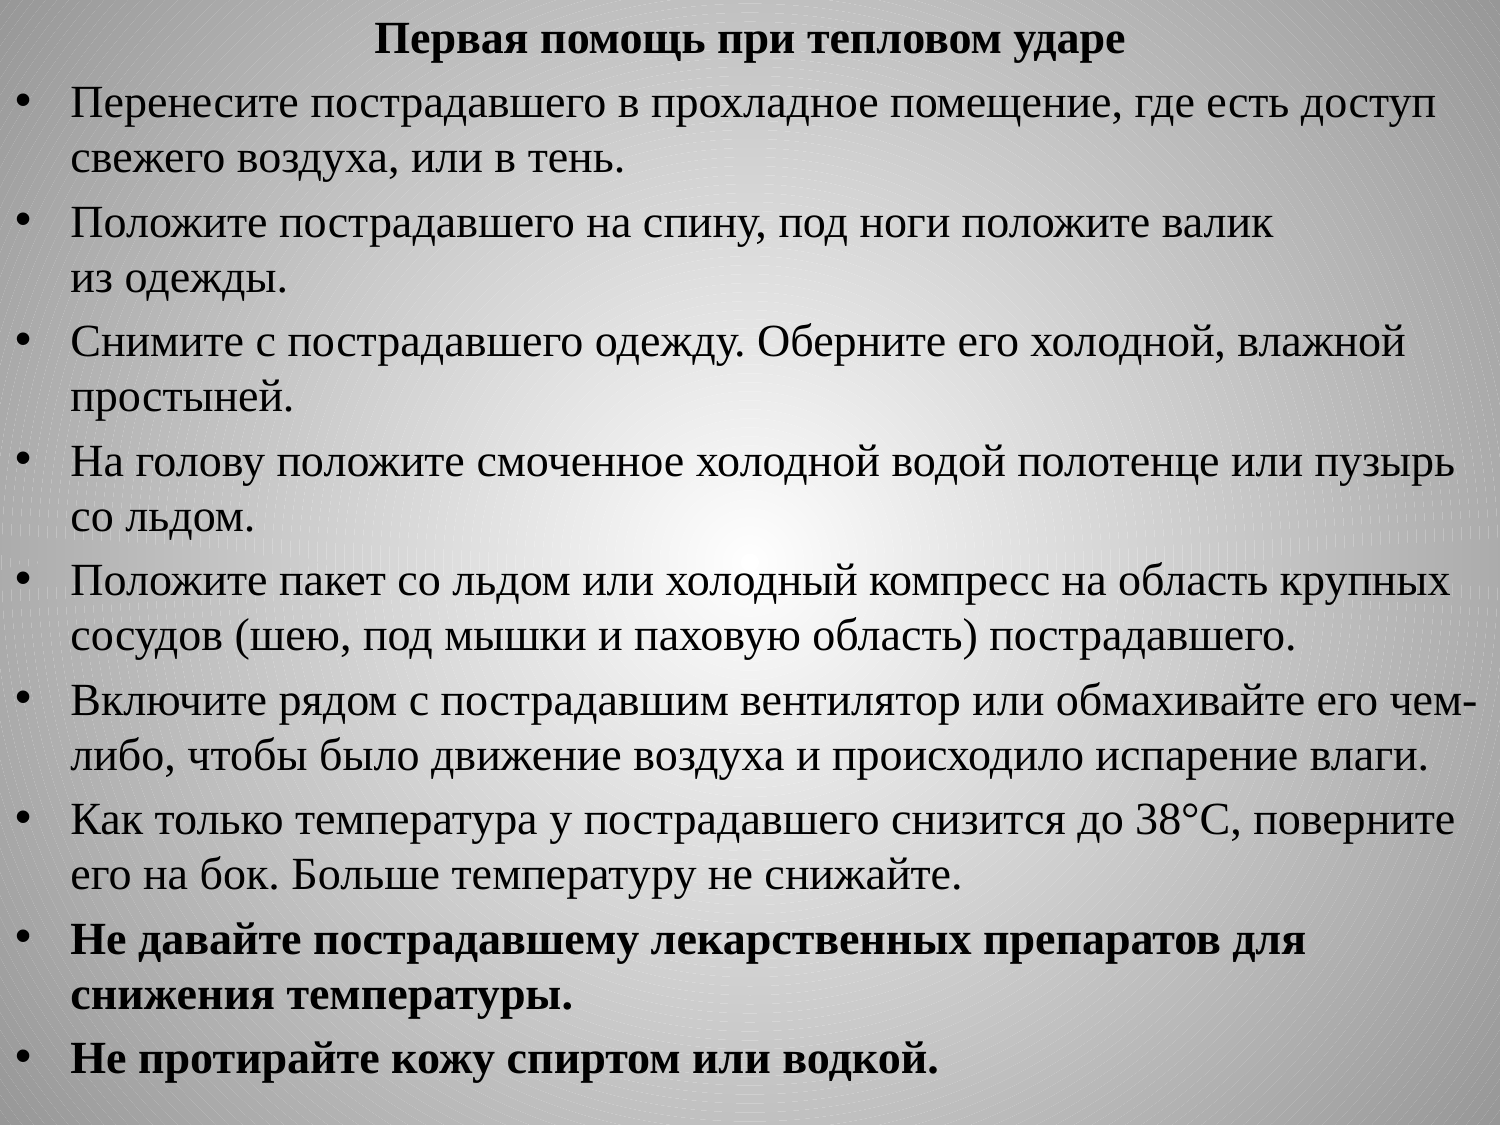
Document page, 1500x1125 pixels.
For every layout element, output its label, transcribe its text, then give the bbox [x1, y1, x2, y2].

list Первая помощь при тепловом ударе Перенесите пострадавшего в прохладное помещение, где есть доступ свежего воздуха, или в тень. Положите пострадавшего на спину, под ноги положите валик из одежды. Снимите с пострадавшего одежду. Оберните его холодной, влажной простыней. На голову положите смоченное холодной водой полотенце или пузырь со льдом. Положите пакет со льдом или холодный компресс на область крупных сосудов (шею, под мышки и паховую область) пострадавшего. Включите рядом с пострадавшим вентилятор или обмахивайте его чем-либо, чтобы было движение воздуха и происходило испарение влаги. Как только температура у пострадавшего снизится до 38°С, поверните его на бок. Больше температуру не снижайте. Не давайте пострадавшему лекарственных препаратов для снижения температуры. Не протирайте кожу спиртом или водкой. [0, 0, 1500, 1125]
